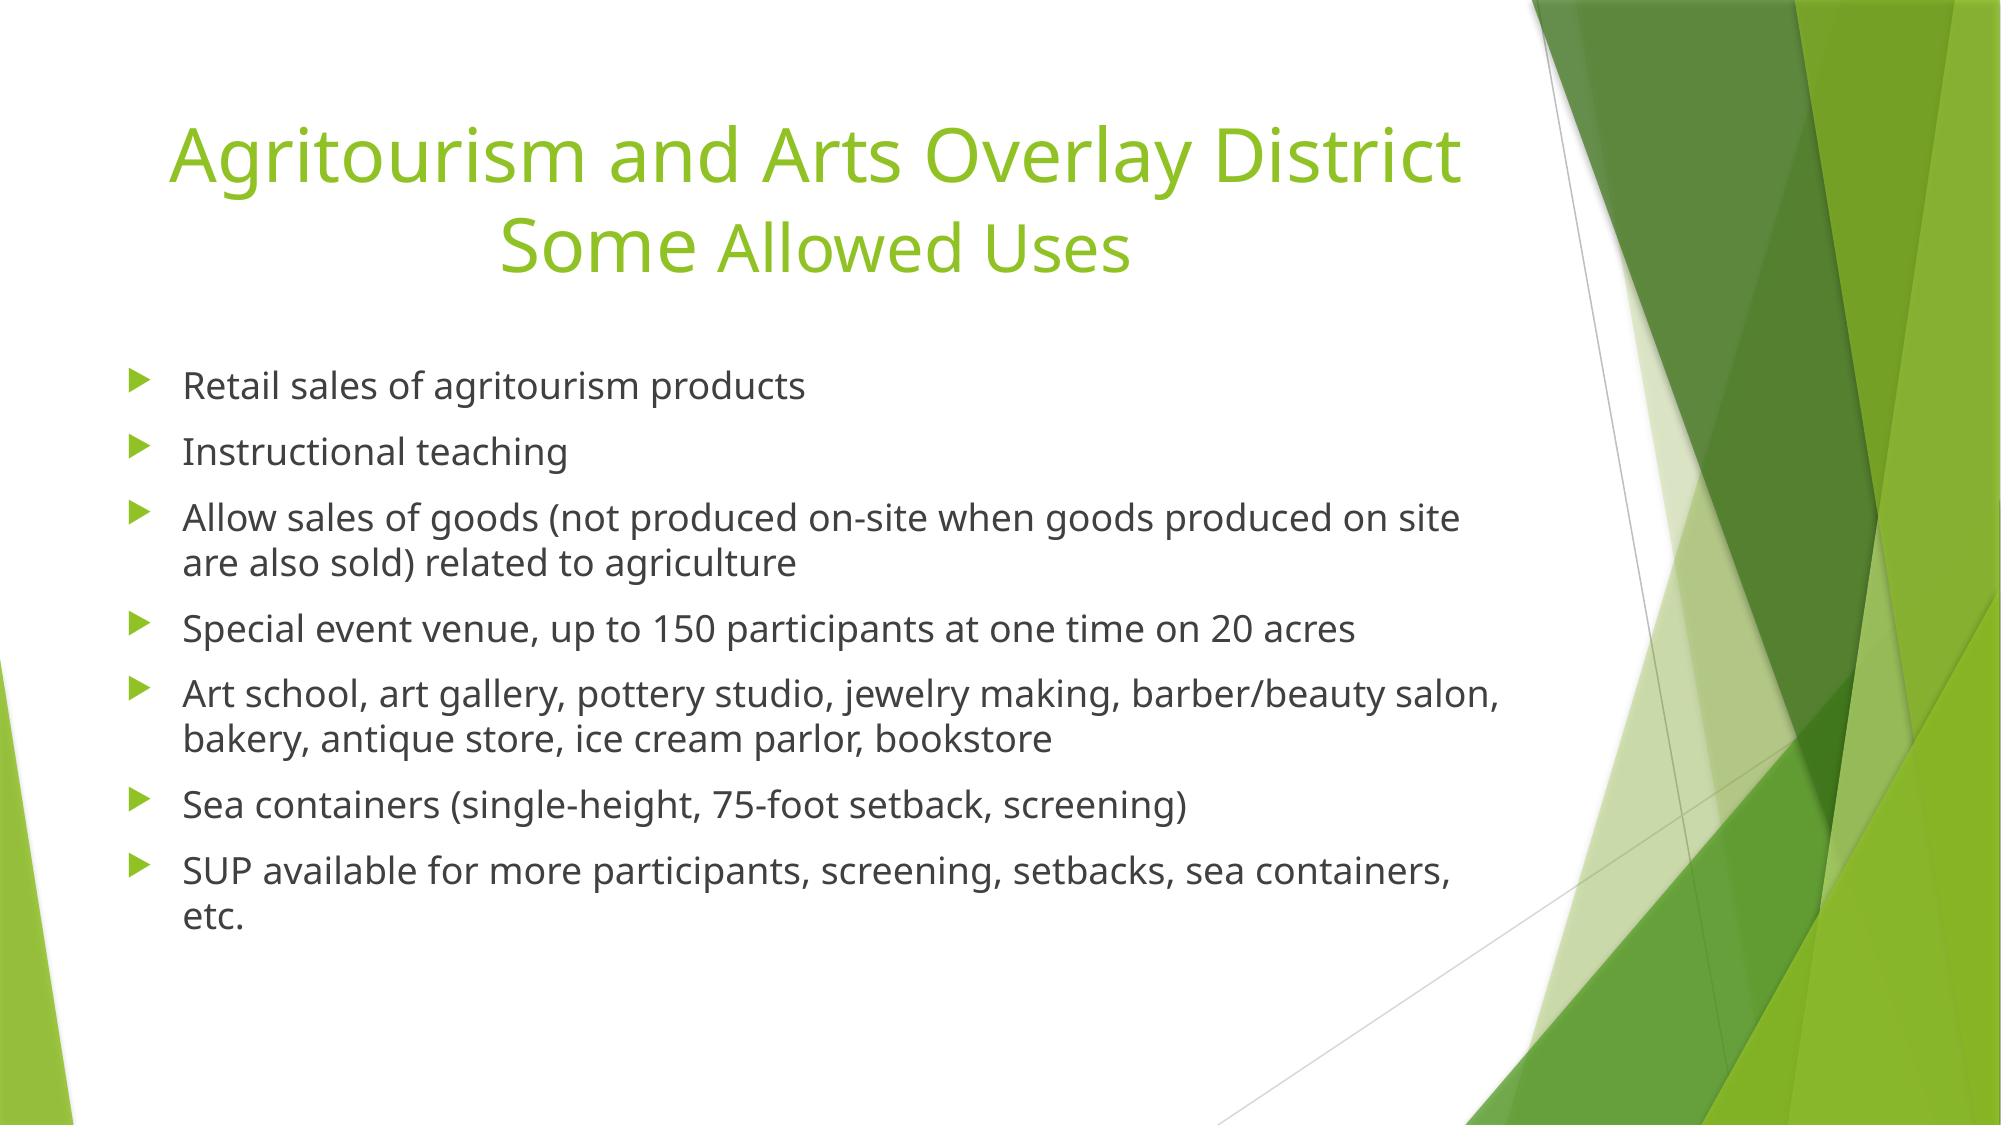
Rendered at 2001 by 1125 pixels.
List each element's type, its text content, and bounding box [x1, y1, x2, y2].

title Agritourism and Arts Overlay District Some Allowed Uses [111, 99, 1522, 317]
list Retail sales of agritourism products Instructional teaching Allow sales of goods (not produced on-site when goods produced on site are also sold) related to agriculture Special event venue, up to 150 participants at one time on 20 acres Art school, art gallery, pottery studio, jewelry making, barber/beauty salon, bakery, antique store, ice cream parlor, bookstore Sea containers (single-height, 75-foot setback, screening) SUP available for more participants, screening, setbacks, sea containers, etc. [111, 354, 1522, 992]
